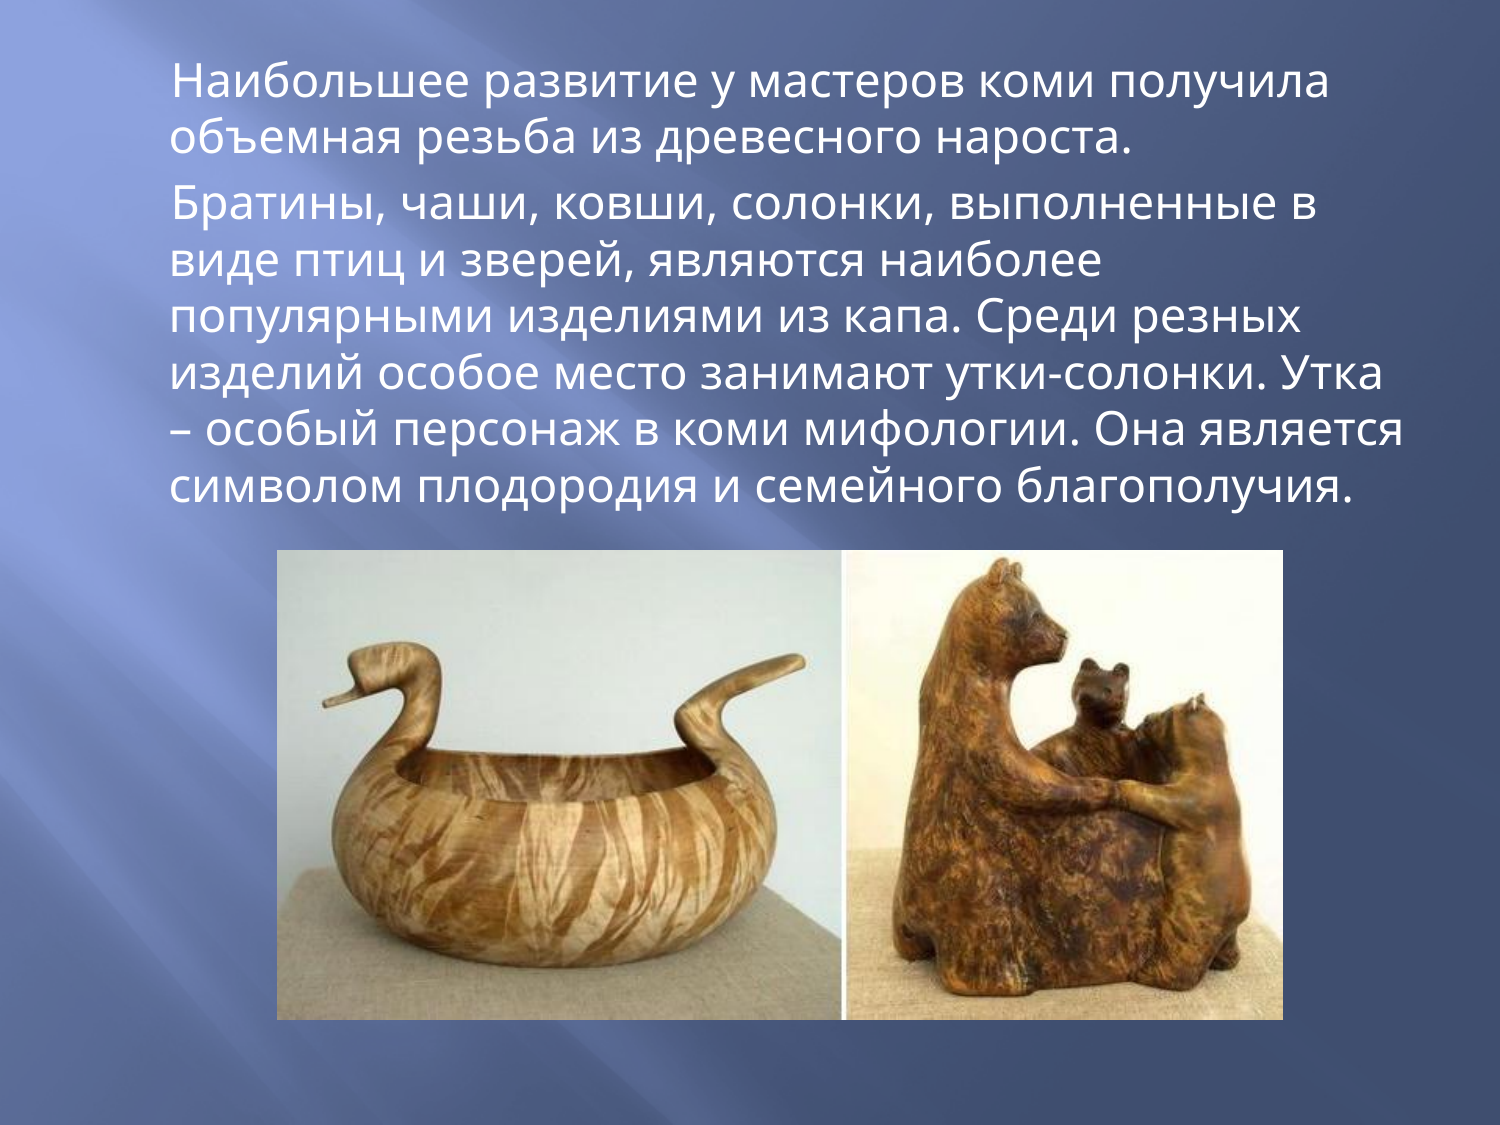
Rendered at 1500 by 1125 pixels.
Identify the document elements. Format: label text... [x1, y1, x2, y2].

picture [277, 550, 1283, 1020]
list Наибольшее развитие у мастеров коми получила объемная резьба из древесного нароста. Братины, чаши, ковши, солонки, выполненные в виде птиц и зверей, являются наиболее популярными изделиями из капа. Среди резных изделий особое место занимают утки-солонки. Утка – особый персонаж в коми мифологии. Она является символом плодородия и семейного благополучия. [75, 42, 1425, 528]
